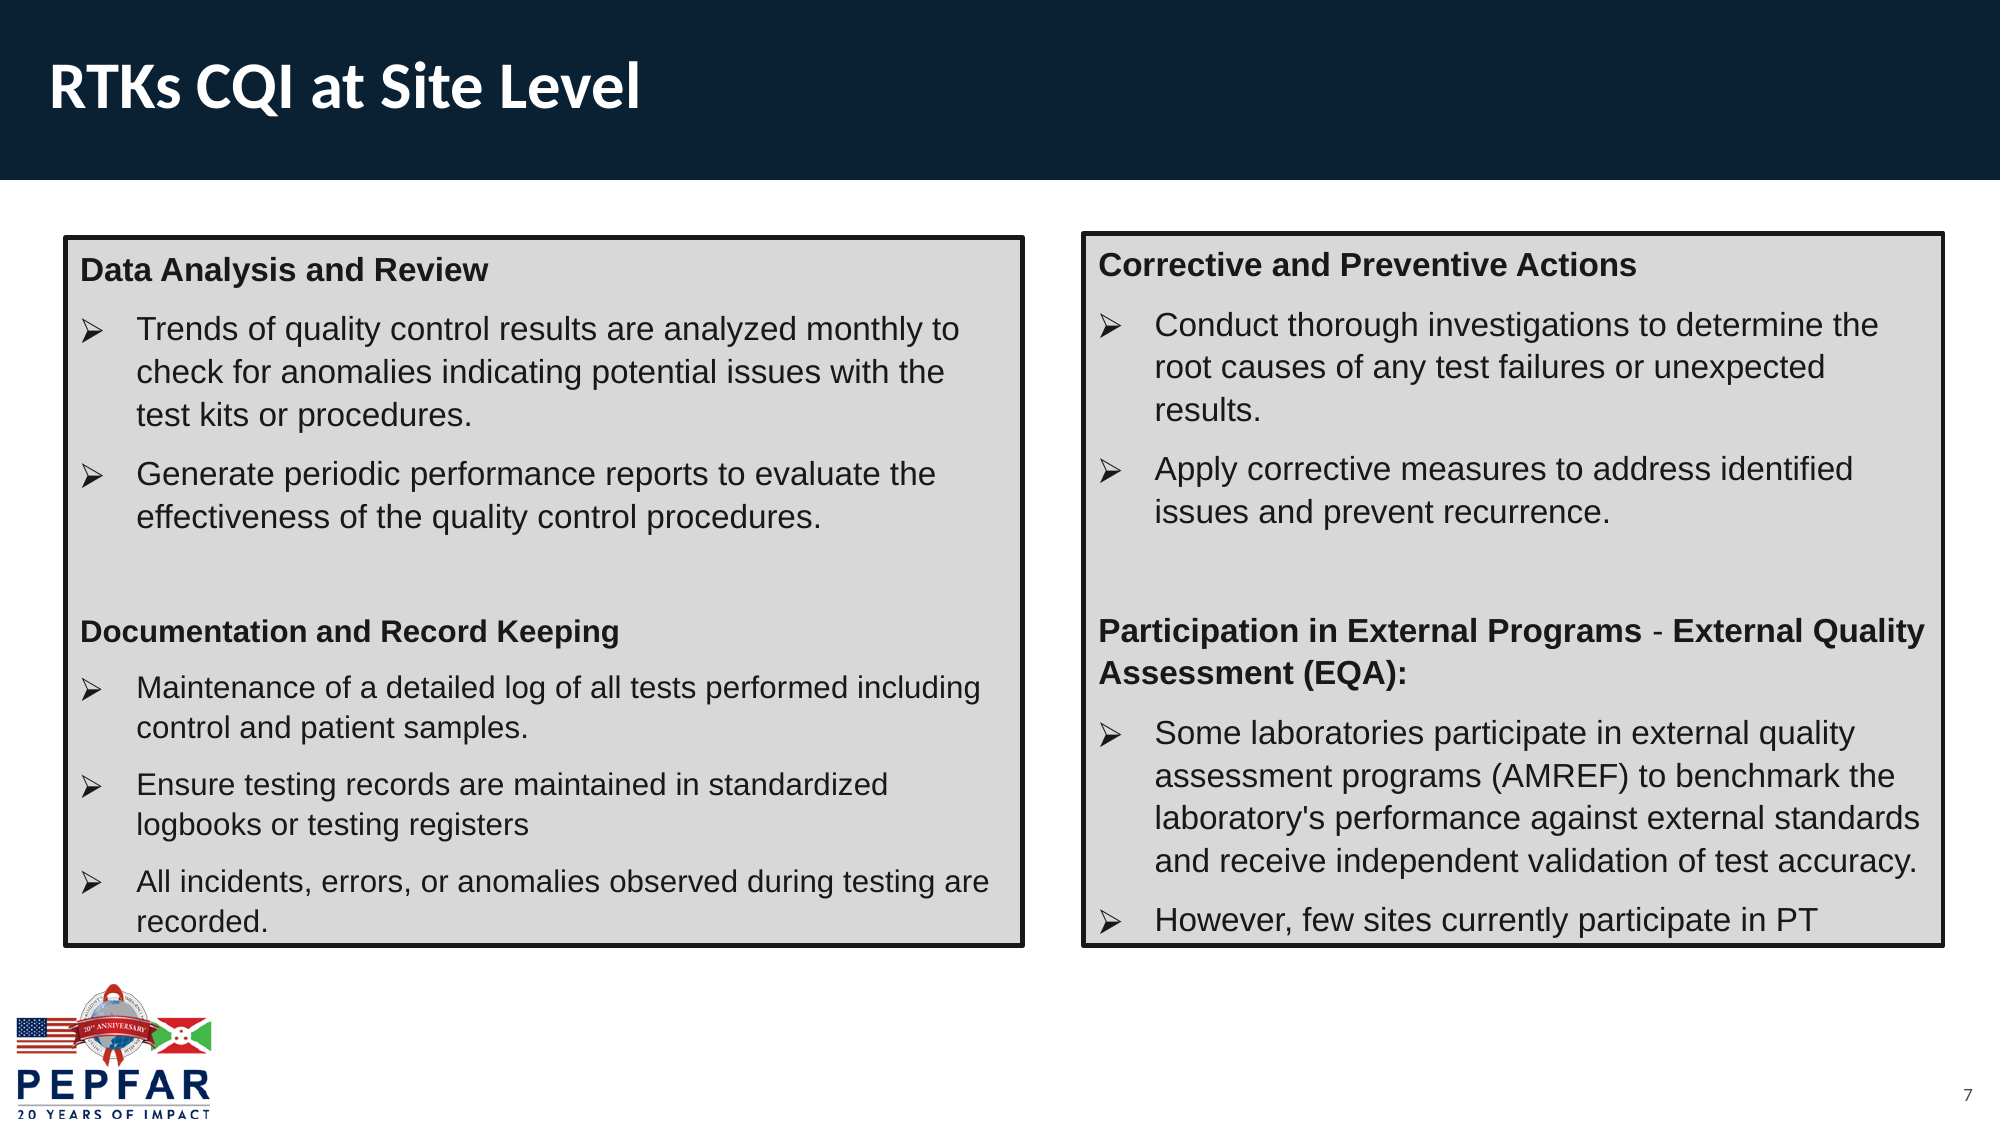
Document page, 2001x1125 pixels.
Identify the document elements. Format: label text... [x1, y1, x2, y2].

picture [12, 984, 215, 1119]
text_box Corrective and Preventive Actions Conduct thorough investigations to determine the root causes of any test failures or unexpected results. Apply corrective measures to address identified issues and prevent recurrence. Participation in External Programs - External Quality Assessment (EQA): Some laboratories participate in external quality assessment programs (AMREF) to benchmark the laboratory's performance against external standards and receive independent validation of test accuracy. However, few sites currently participate in PT [1083, 233, 1944, 946]
list RTKs CQI at Site Level [49, 23, 1967, 151]
text_box Data Analysis and Review Trends of quality control results are analyzed monthly to check for anomalies indicating potential issues with the test kits or procedures. Generate periodic performance reports to evaluate the effectiveness of the quality control procedures. Documentation and Record Keeping Maintenance of a detailed log of all tests performed including control and patient samples. Ensure testing records are maintained in standardized logbooks or testing registers All incidents, errors, or anomalies observed during testing are recorded. [65, 237, 1023, 946]
